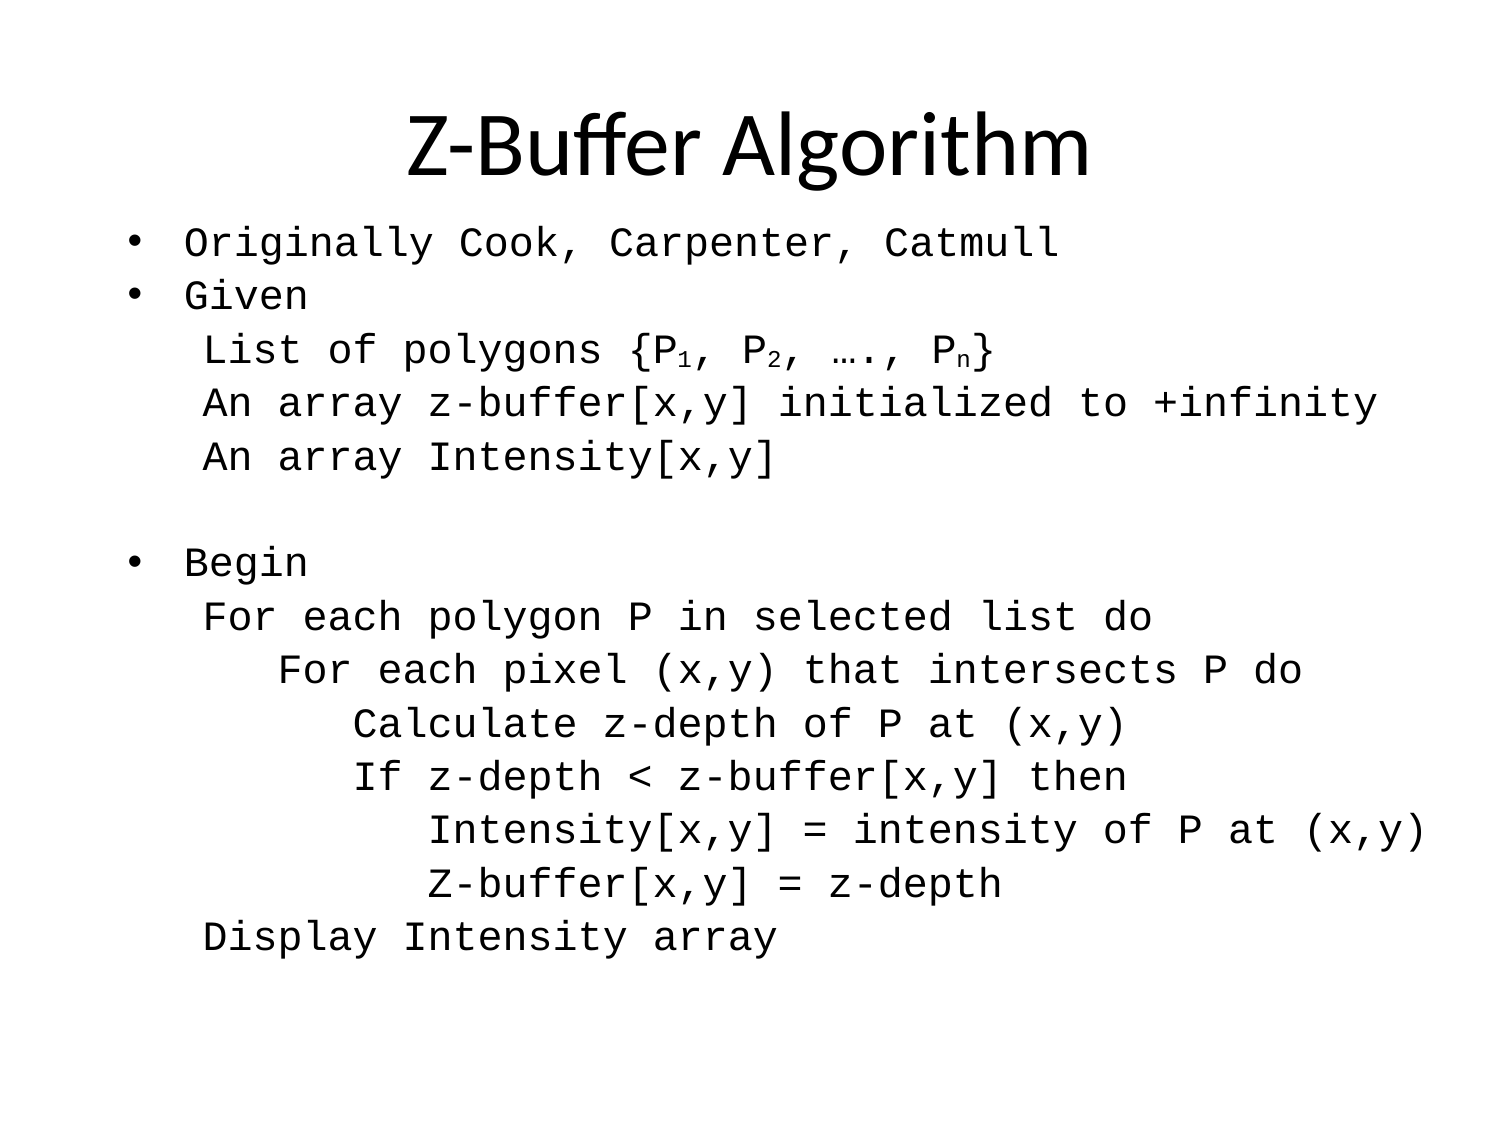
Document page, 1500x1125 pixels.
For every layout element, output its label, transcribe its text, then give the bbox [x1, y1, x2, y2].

list Originally Cook, Carpenter, Catmull Given List of polygons {P1, P2, …., Pn} An array z-buffer[x,y] initialized to +infinity An array Intensity[x,y] Begin For each polygon P in selected list do For each pixel (x,y) that intersects P do Calculate z-depth of P at (x,y) If z-depth < z-buffer[x,y] then Intensity[x,y] = intensity of P at (x,y) Z-buffer[x,y] = z-depth Display Intensity array [112, 212, 1500, 1050]
title Z-Buffer Algorithm [75, 45, 1425, 233]
